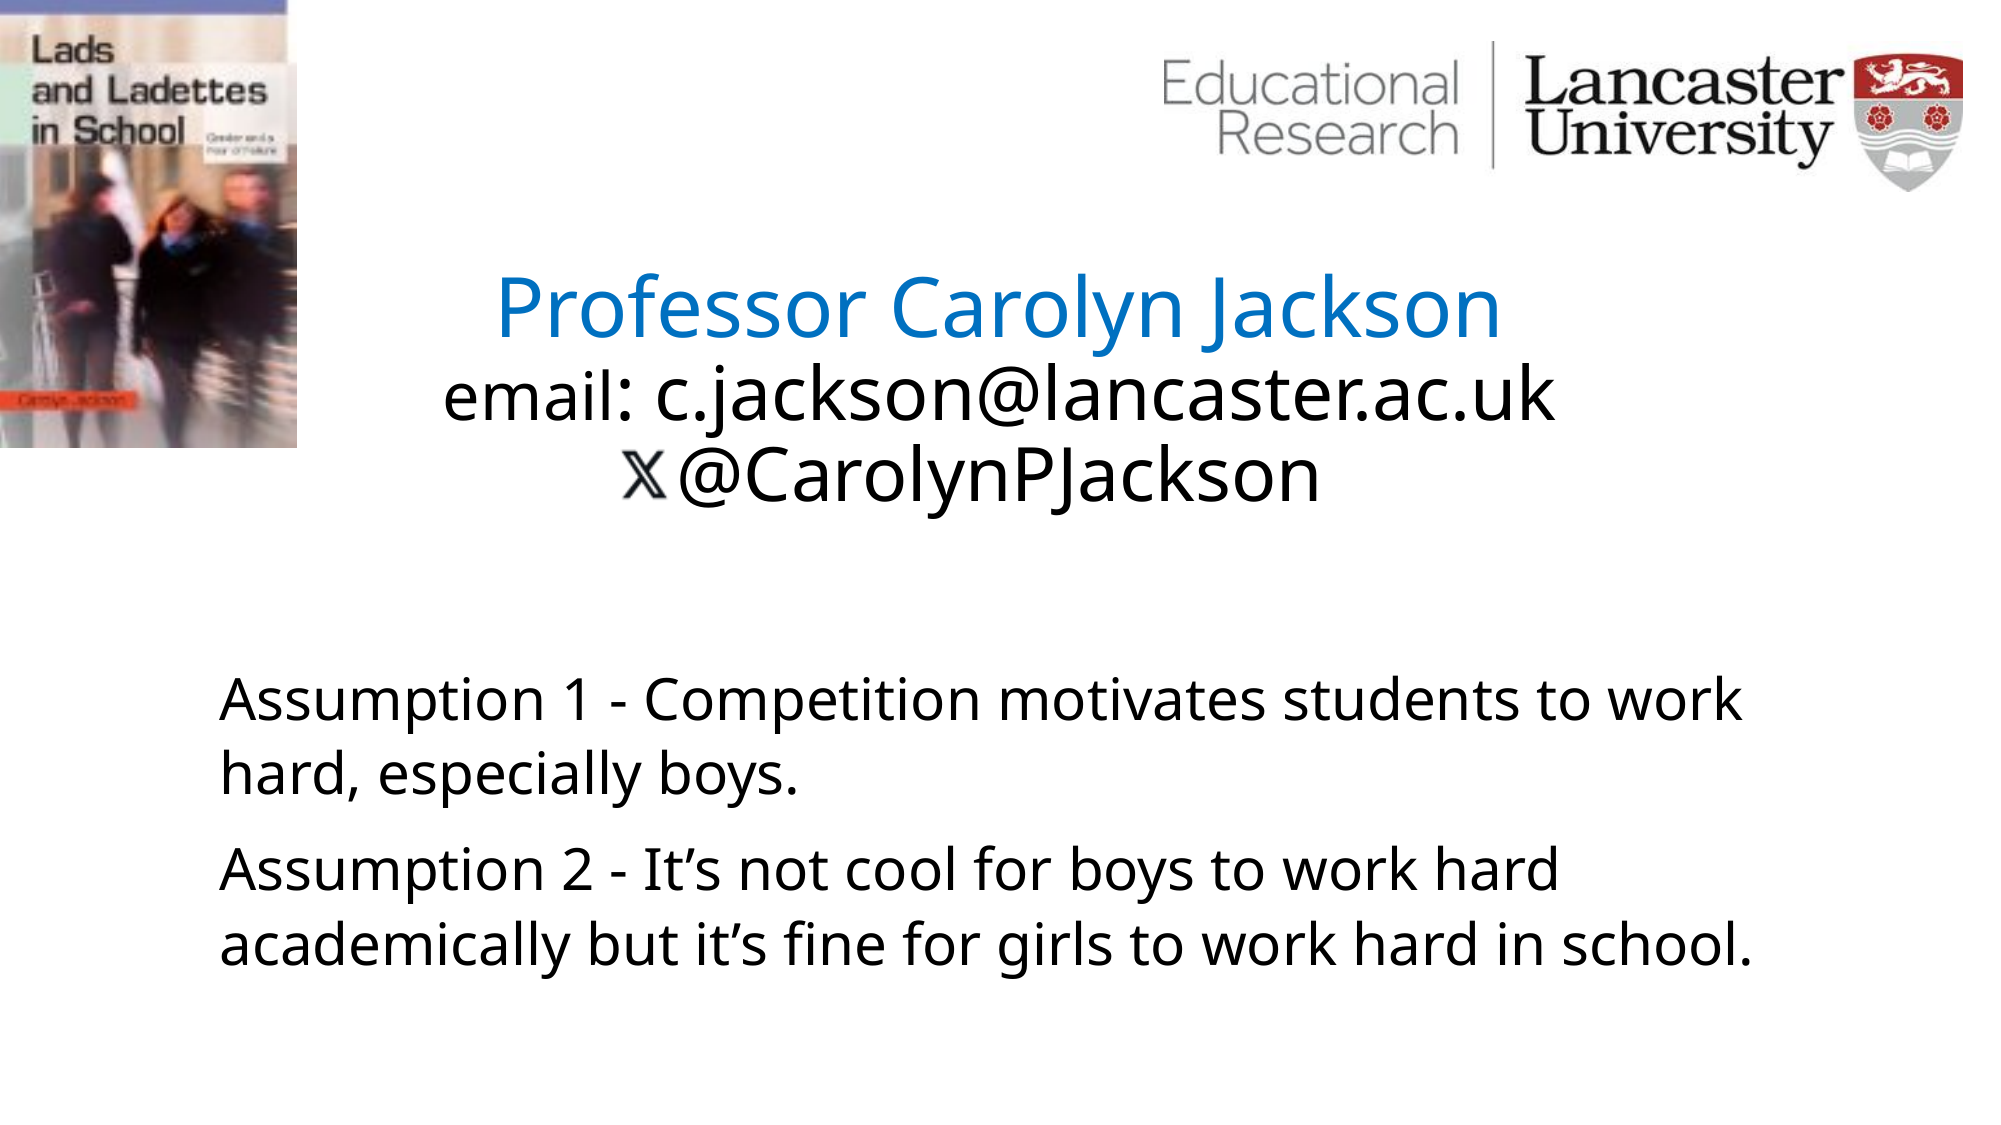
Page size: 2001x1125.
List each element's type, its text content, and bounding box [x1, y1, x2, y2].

picture [1163, 40, 1964, 192]
picture [0, 0, 298, 449]
title Professor Carolyn Jackson email: c.jackson@lancaster.ac.uk @CarolynPJackson [249, 213, 1750, 525]
subtitle Assumption 1 - Competition motivates students to work hard, especially boys. Assumption 2 - It’s not cool for boys to work hard academically but it’s fine for girls to work hard in school. [204, 649, 1842, 1046]
picture [613, 446, 671, 506]
